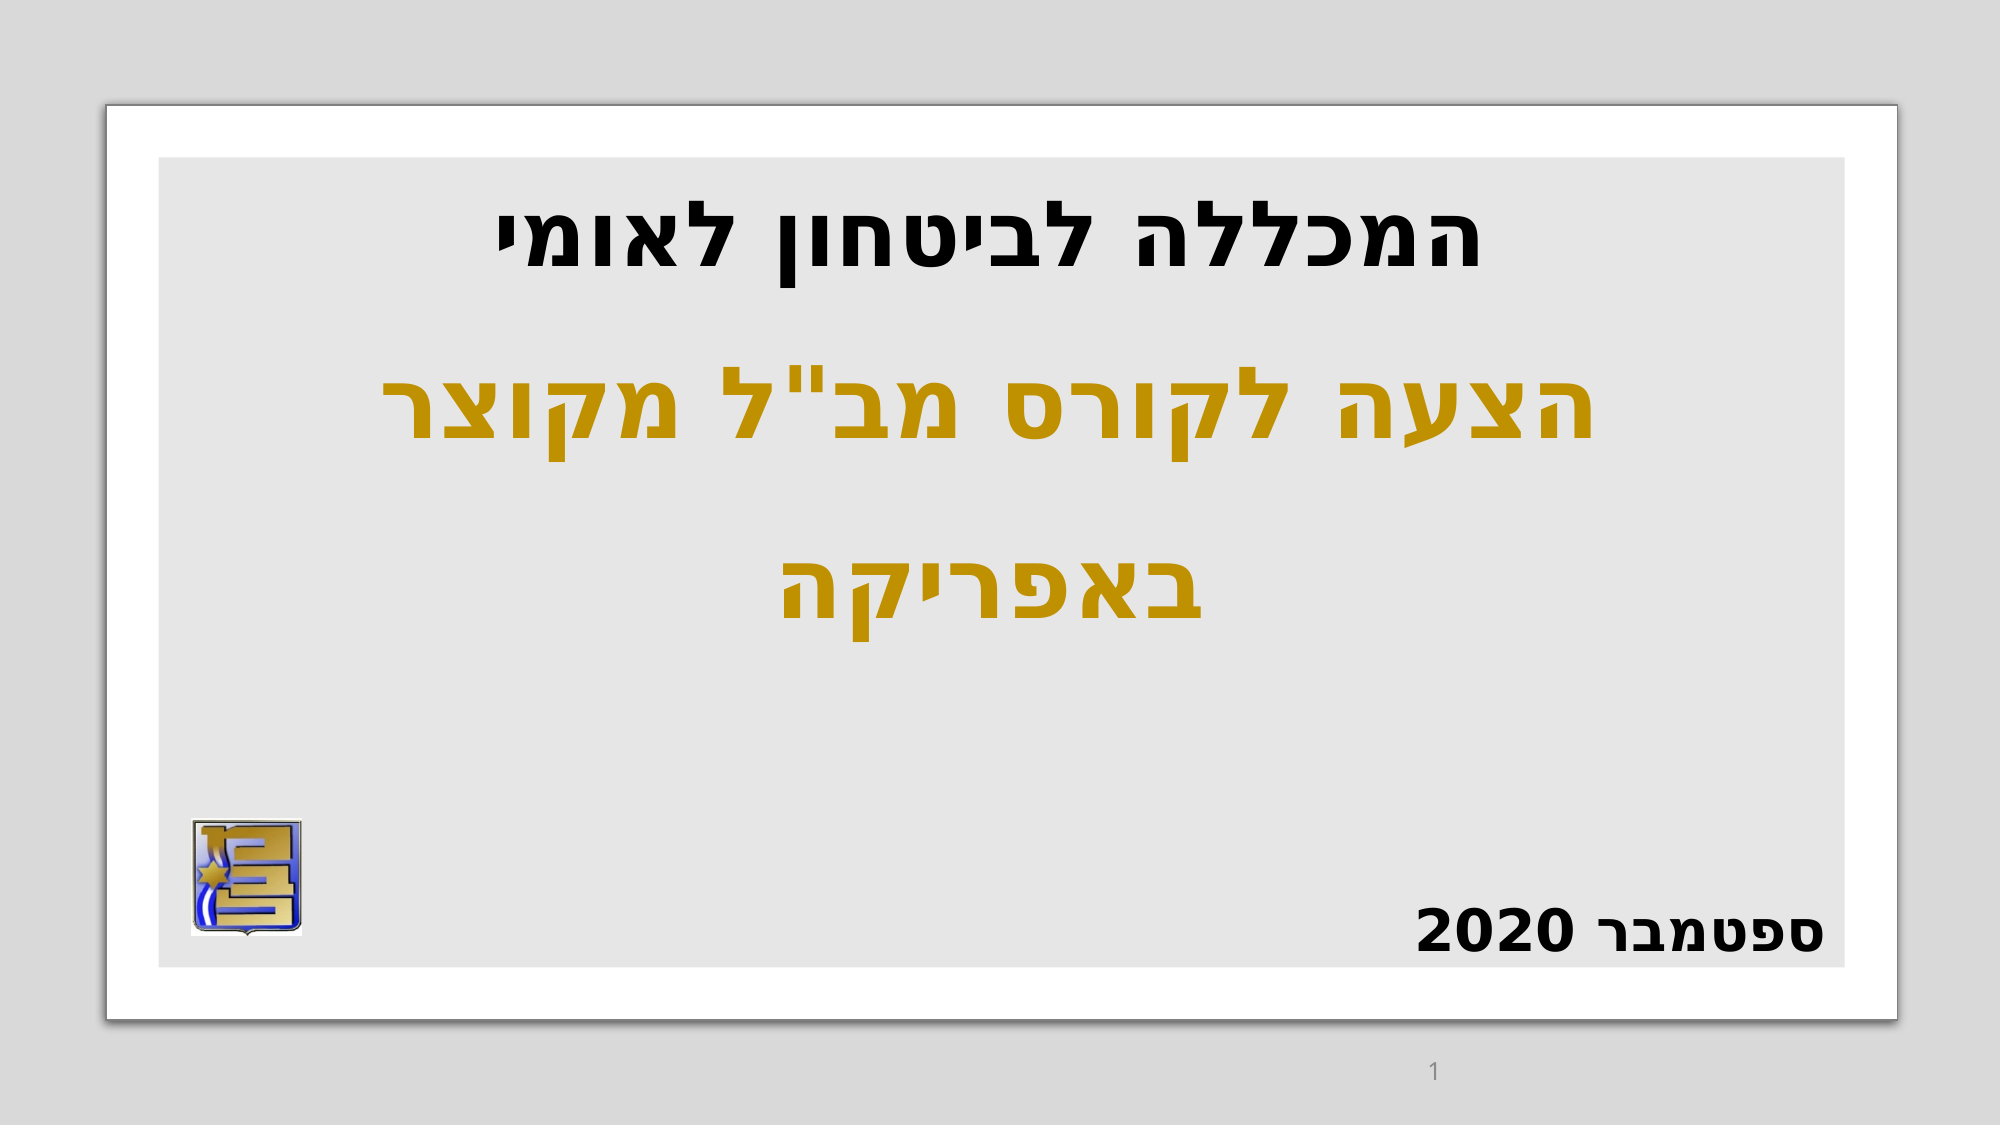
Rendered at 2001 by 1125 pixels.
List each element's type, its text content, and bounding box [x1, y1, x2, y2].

text_box הצעה לקורס מב"ל מקוצר באפריקה [148, 396, 1832, 647]
slide_number 1 [1412, 1042, 1863, 1103]
text_box [0, 0, 2000, 1125]
title המכללה לביטחון לאומי [199, 119, 1781, 355]
text_box [158, 156, 1846, 968]
text_box [105, 104, 1898, 1021]
text_box ספטמבר 2020 [1384, 885, 1842, 971]
picture [191, 818, 302, 936]
